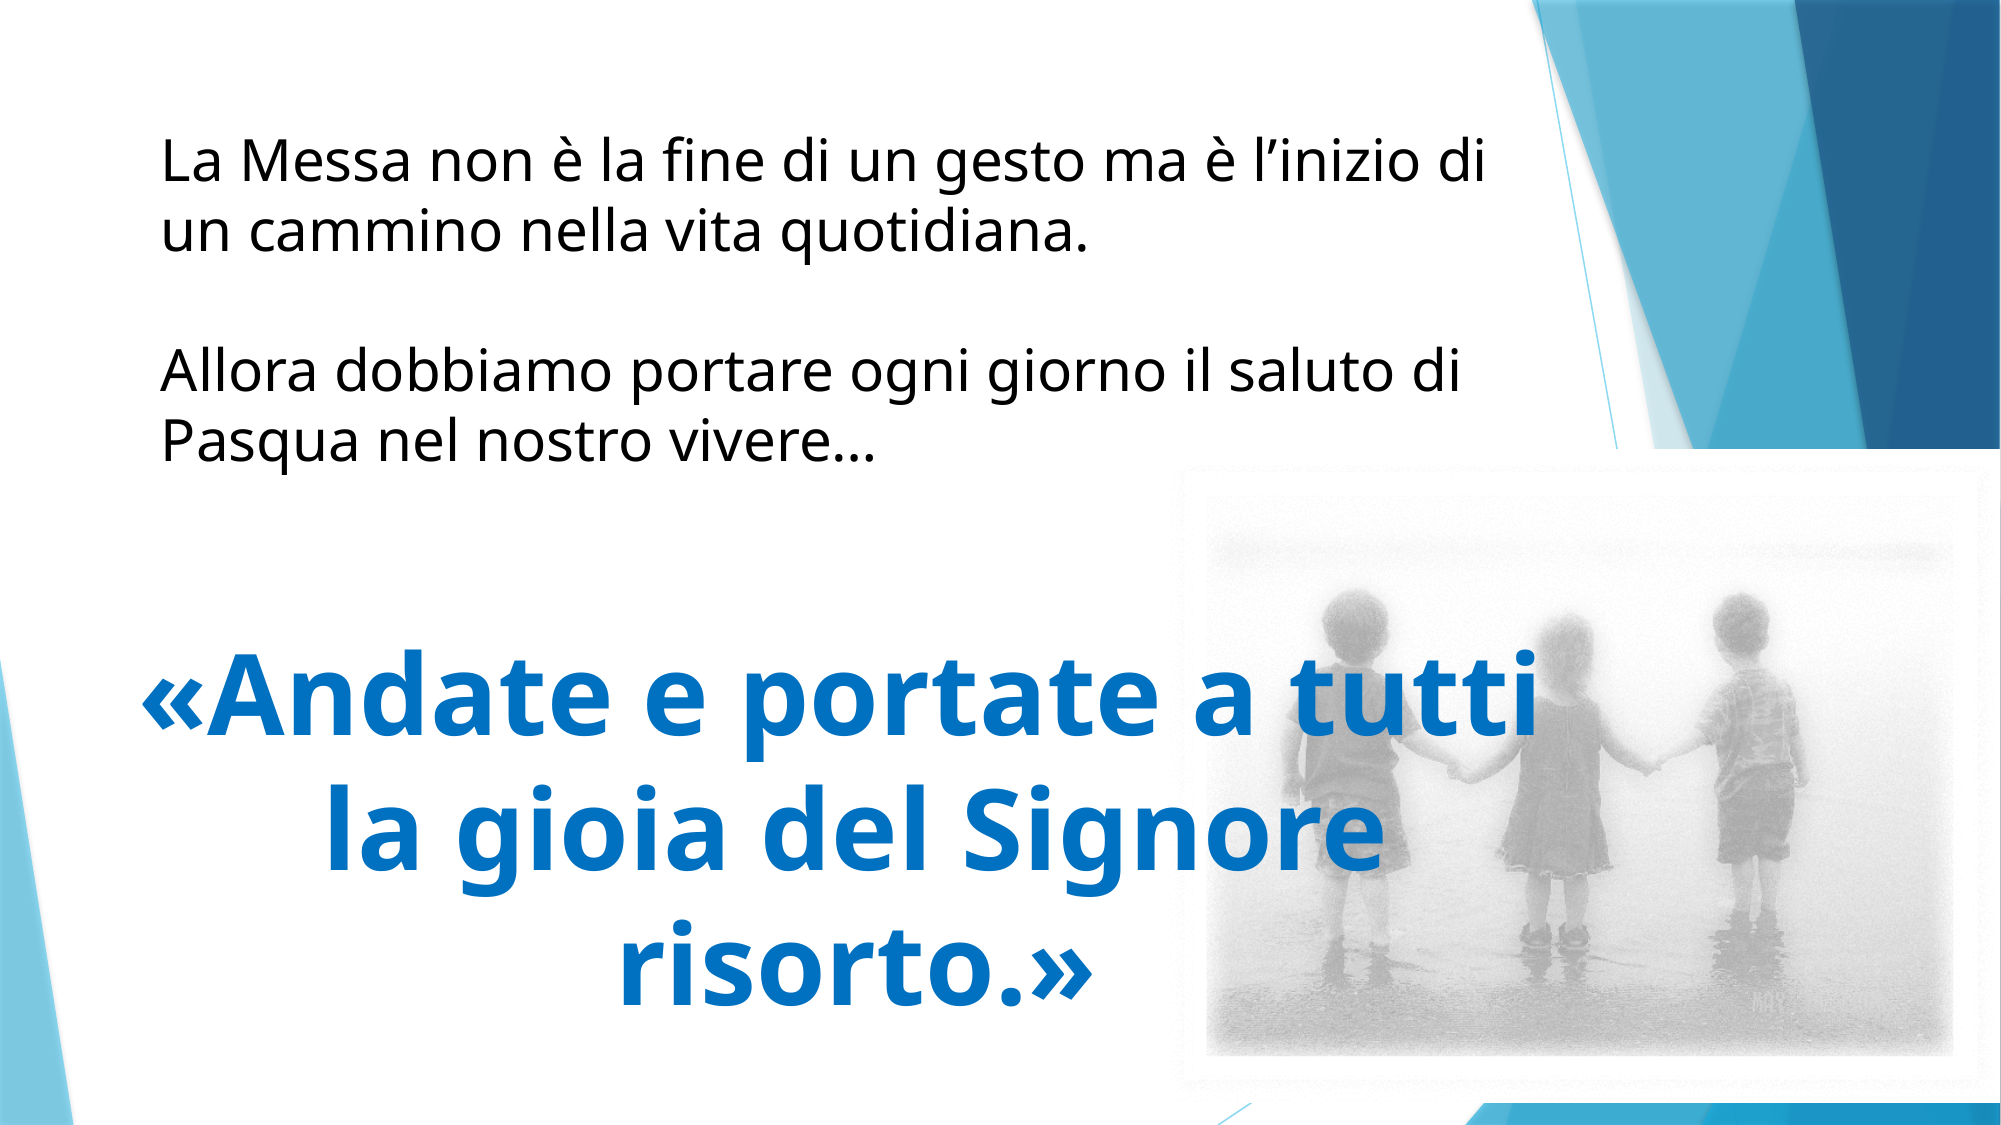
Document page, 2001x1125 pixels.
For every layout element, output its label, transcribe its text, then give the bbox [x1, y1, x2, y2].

picture [1159, 449, 2000, 1104]
title «Andate e portate a tutti la gioia del Signore risorto.» [91, 615, 1154, 832]
text_box La Messa non è la fine di un gesto ma è l’inizio di un cammino nella vita quotidiana. Allora dobbiamo portare ogni giorno il saluto di Pasqua nel nostro vivere… [145, 115, 1508, 481]
